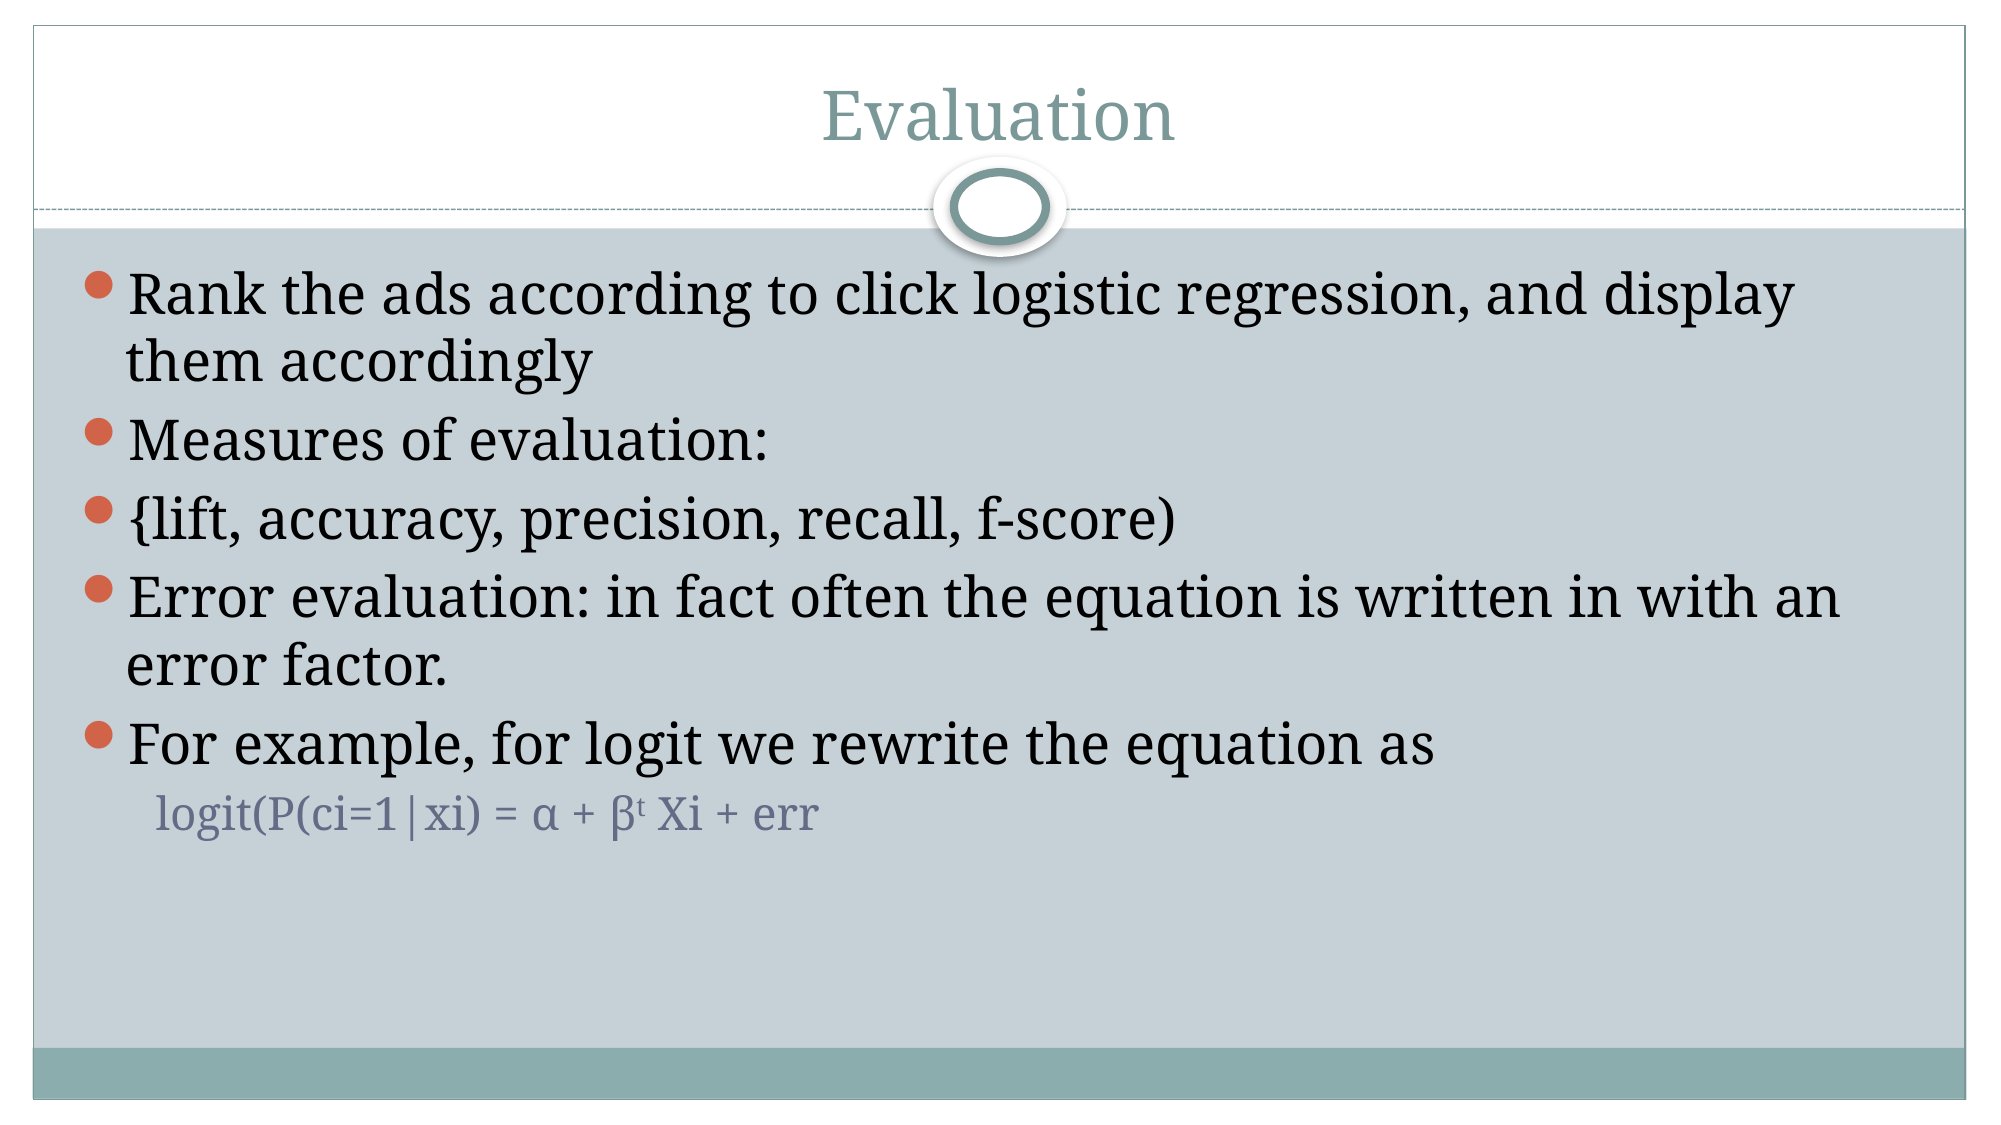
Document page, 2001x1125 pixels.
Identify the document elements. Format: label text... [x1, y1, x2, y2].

title Evaluation [66, 37, 1933, 162]
list Rank the ads according to click logistic regression, and display them accordingly Measures of evaluation: {lift, accuracy, precision, recall, f-score) Error evaluation: in fact often the equation is written in with an error factor. For example, for logit we rewrite the equation as logit(P(ci=1|xi) = α + βt Xi + err [66, 250, 1926, 1001]
